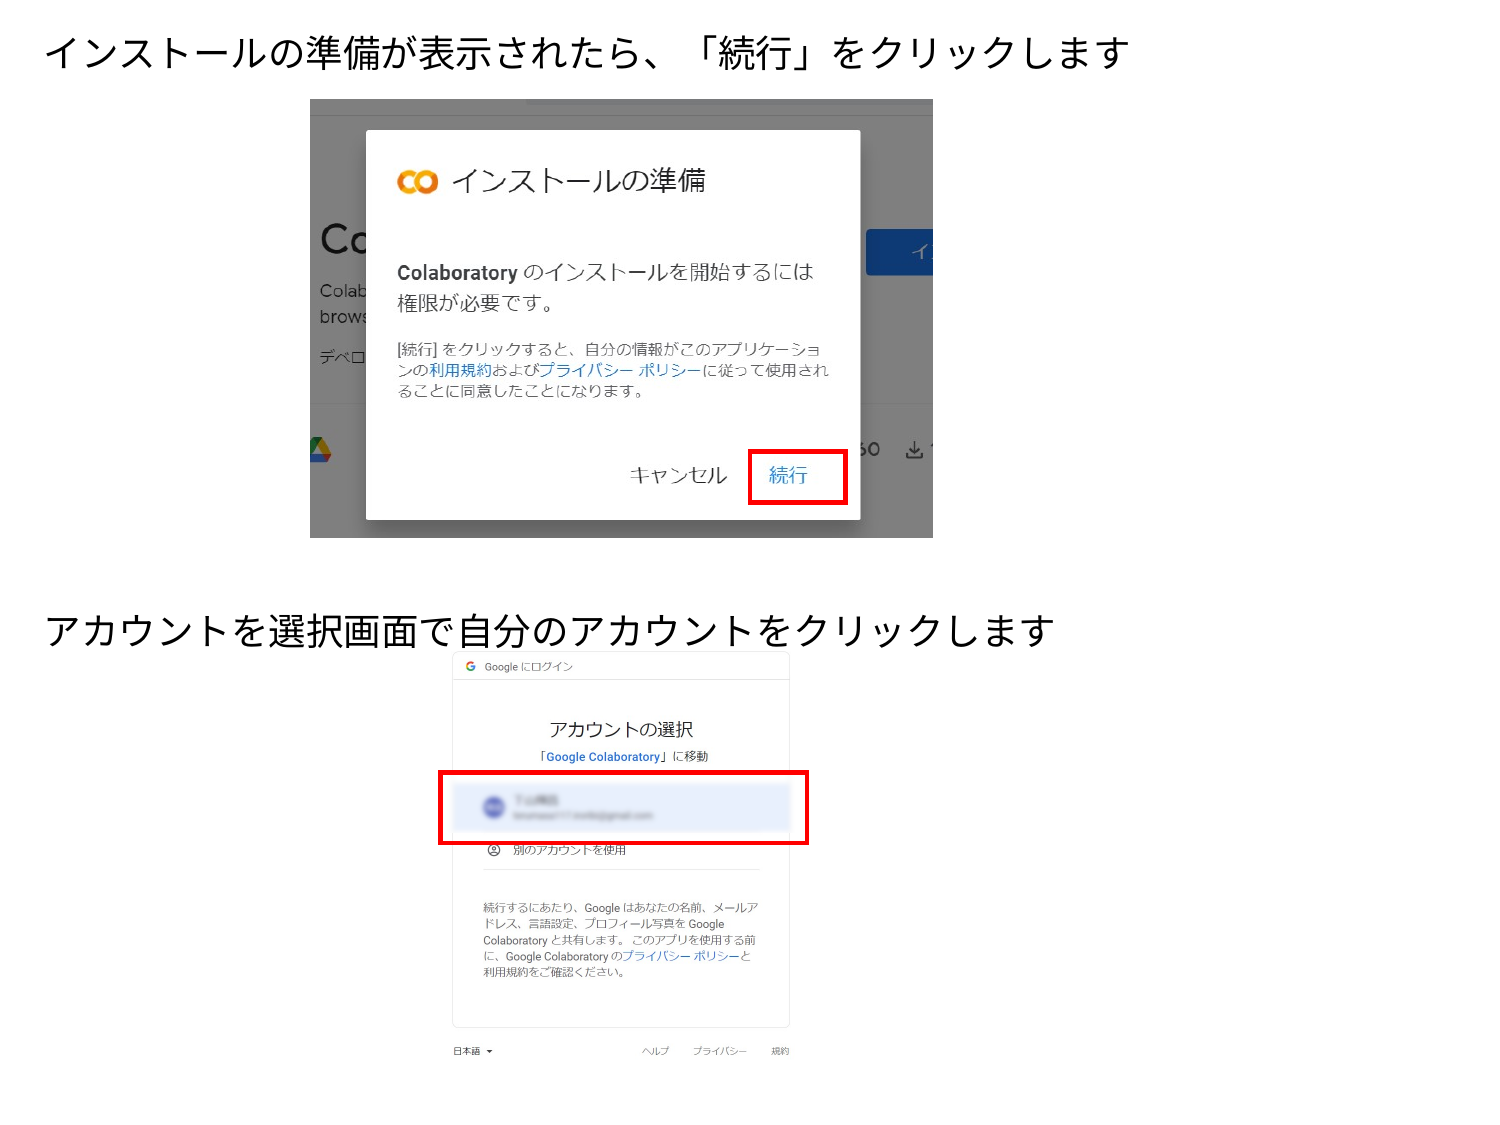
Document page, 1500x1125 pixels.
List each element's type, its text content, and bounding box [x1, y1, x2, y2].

text_box インストールの準備が表示されたら、「続行」をクリックします [29, 22, 1241, 82]
text_box アカウントを選択画面で自分のアカウントをクリックします [29, 600, 379, 661]
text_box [310, 99, 933, 538]
text_box アカウントを選択画面で自分のアカウントをクリックします [864, 600, 1241, 661]
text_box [379, 587, 864, 1090]
